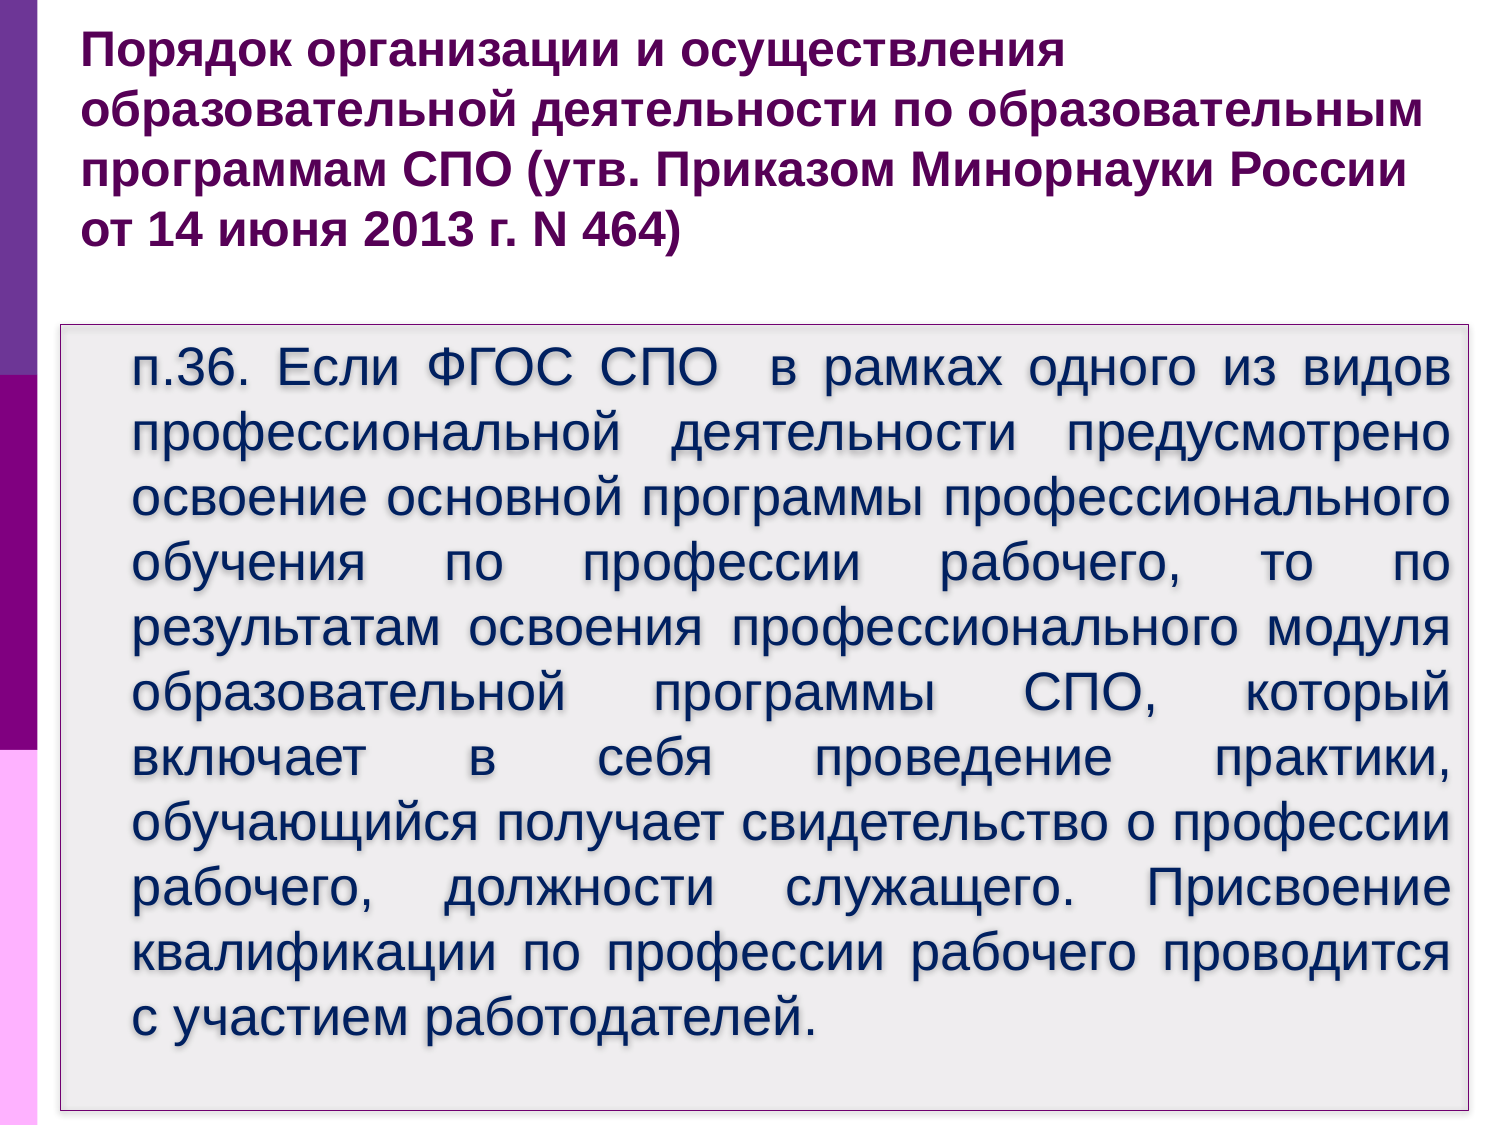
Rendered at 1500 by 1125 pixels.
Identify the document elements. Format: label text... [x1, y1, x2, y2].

title Порядок организации и осуществления образовательной деятельности по образовательным программам СПО (утв. Приказом Минорнауки России от 14 июня 2013 г. N 464) [63, 64, 1461, 266]
list п.36. Если ФГОС СПО в рамках одного из видов профессиональной деятельности предусмотрено освоение основной программы профессионального обучения по профессии рабочего, то по результатам освоения профессионального модуля образовательной программы СПО, который включает в себя проведение практики, обучающийся получает свидетельство о профессии рабочего, должности служащего. Присвоение квалификации по профессии рабочего проводится с участием работодателей. [60, 324, 1469, 1111]
